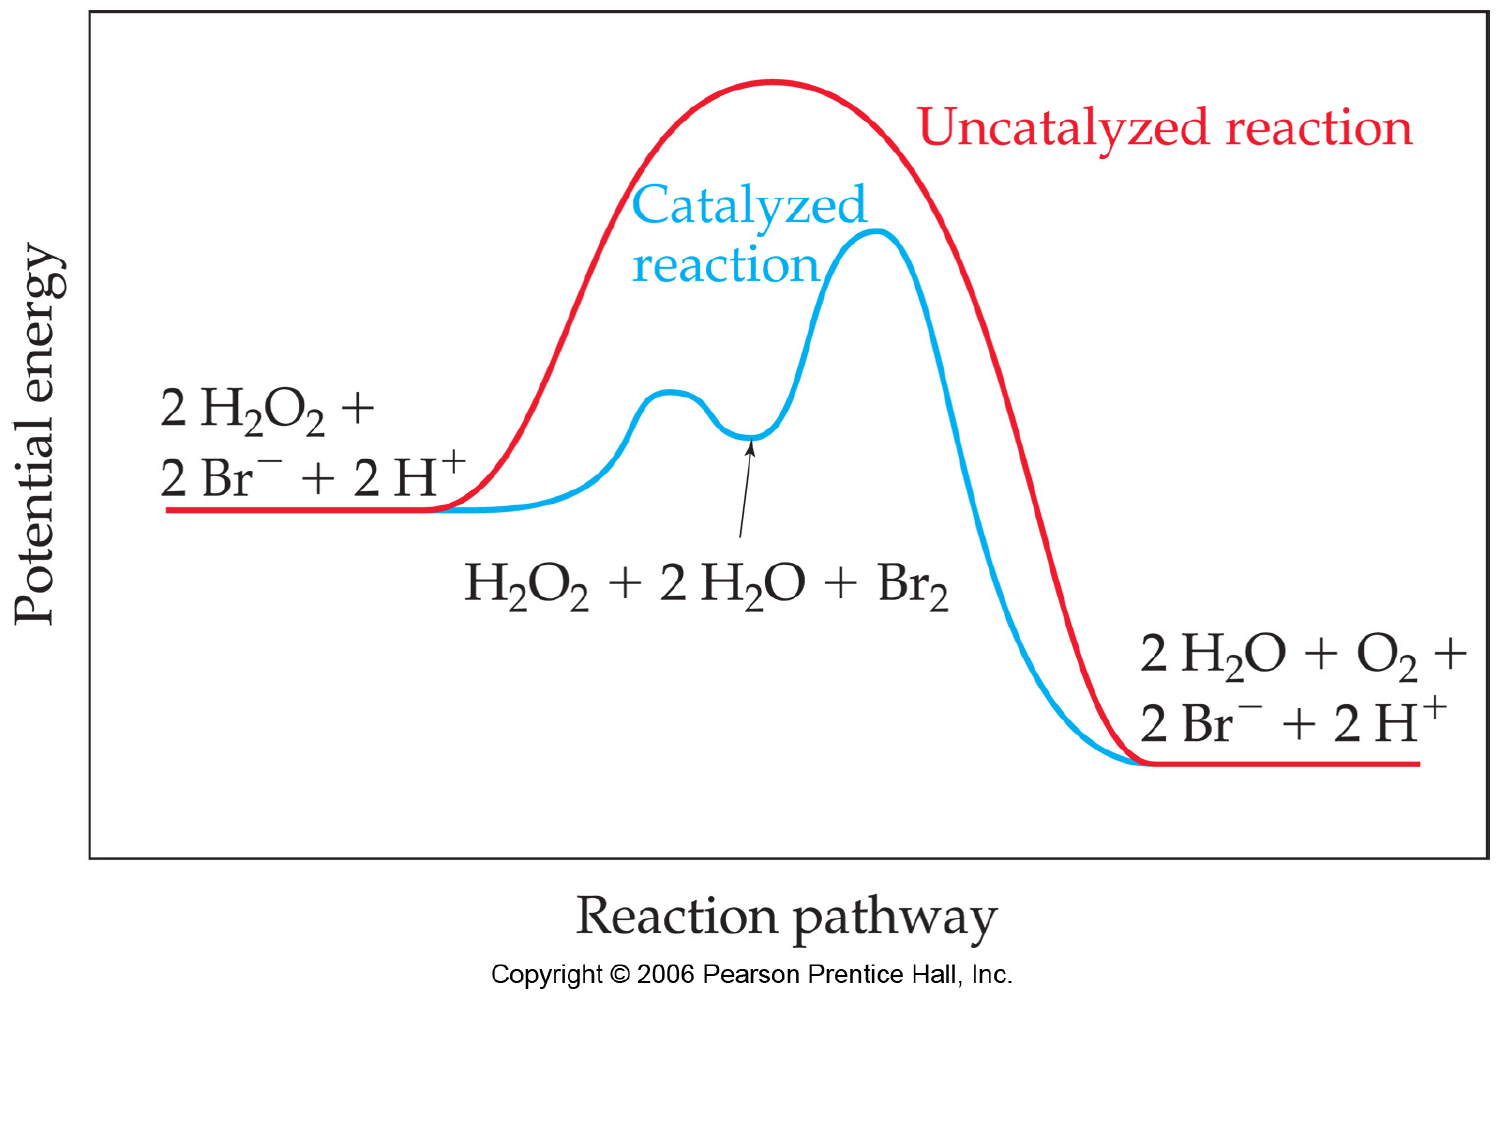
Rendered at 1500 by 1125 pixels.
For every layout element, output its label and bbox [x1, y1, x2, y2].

picture [0, 0, 1500, 995]
